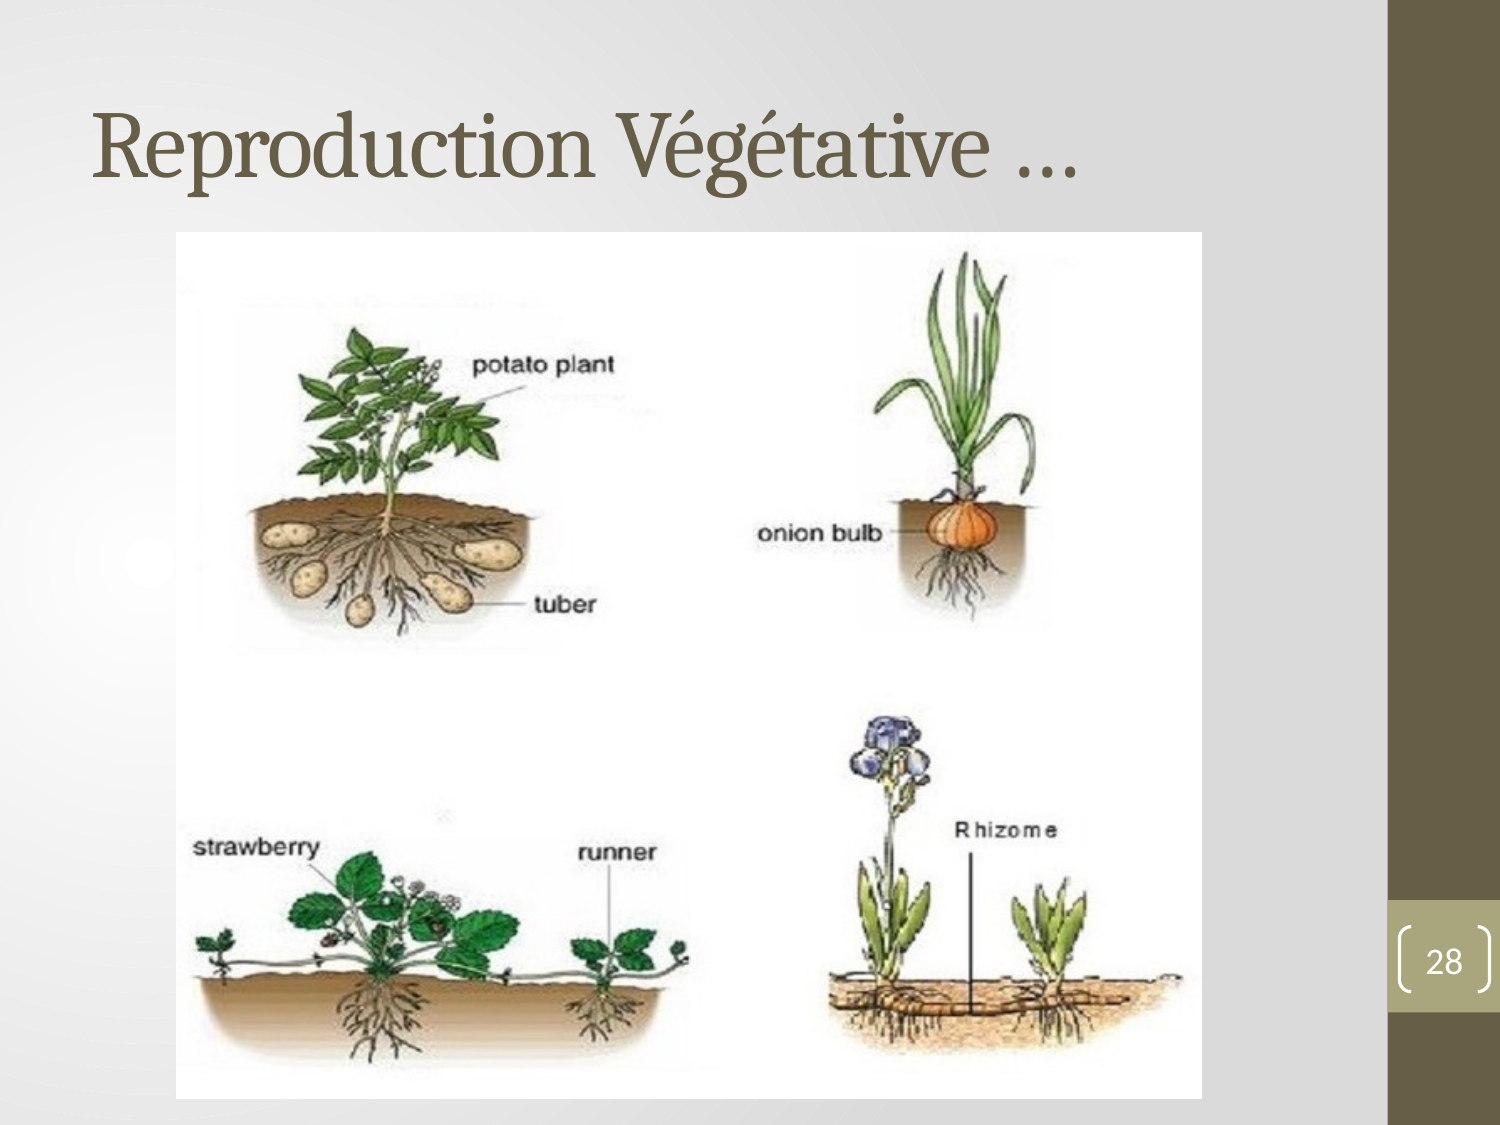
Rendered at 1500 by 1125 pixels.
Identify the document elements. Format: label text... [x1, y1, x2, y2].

picture [176, 232, 1203, 1100]
slide_number 28 [1397, 925, 1492, 994]
title Reproduction Végétative … [75, 45, 1325, 233]
